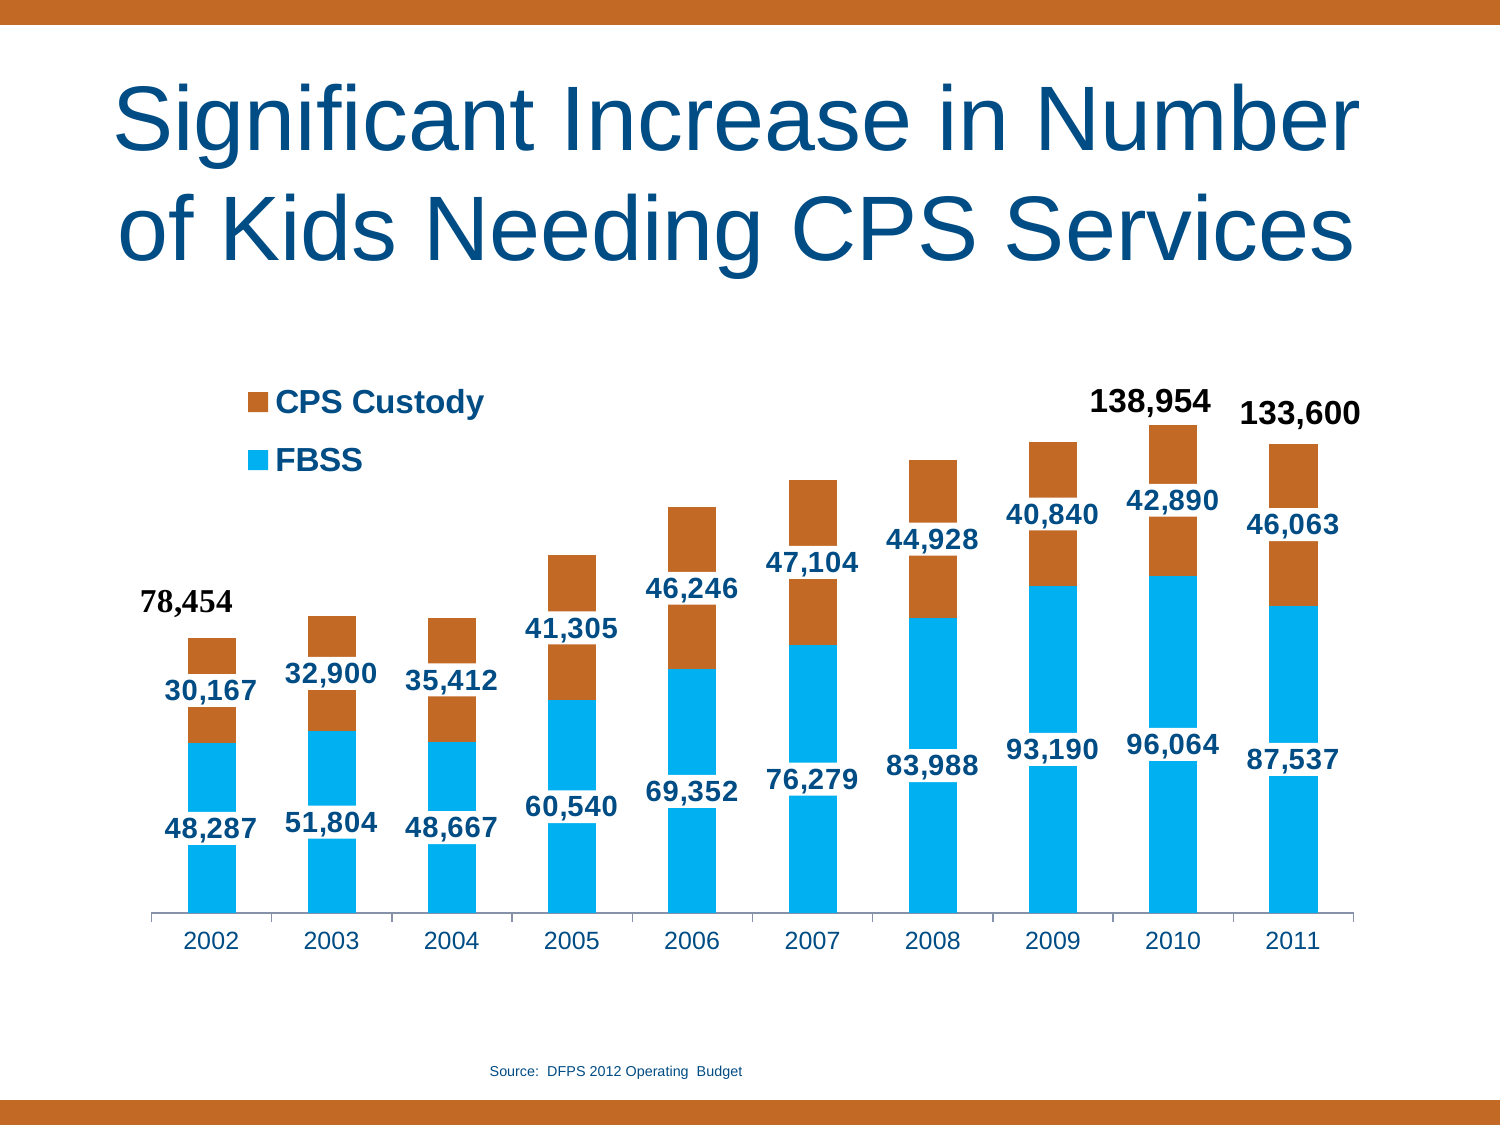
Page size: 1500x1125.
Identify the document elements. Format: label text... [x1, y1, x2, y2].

title Significant Increase in Number of Kids Needing CPS Services [49, 74, 1426, 263]
text_box Source: DFPS 2012 Operating Budget [474, 1037, 1438, 1087]
chart [112, 324, 1388, 1001]
